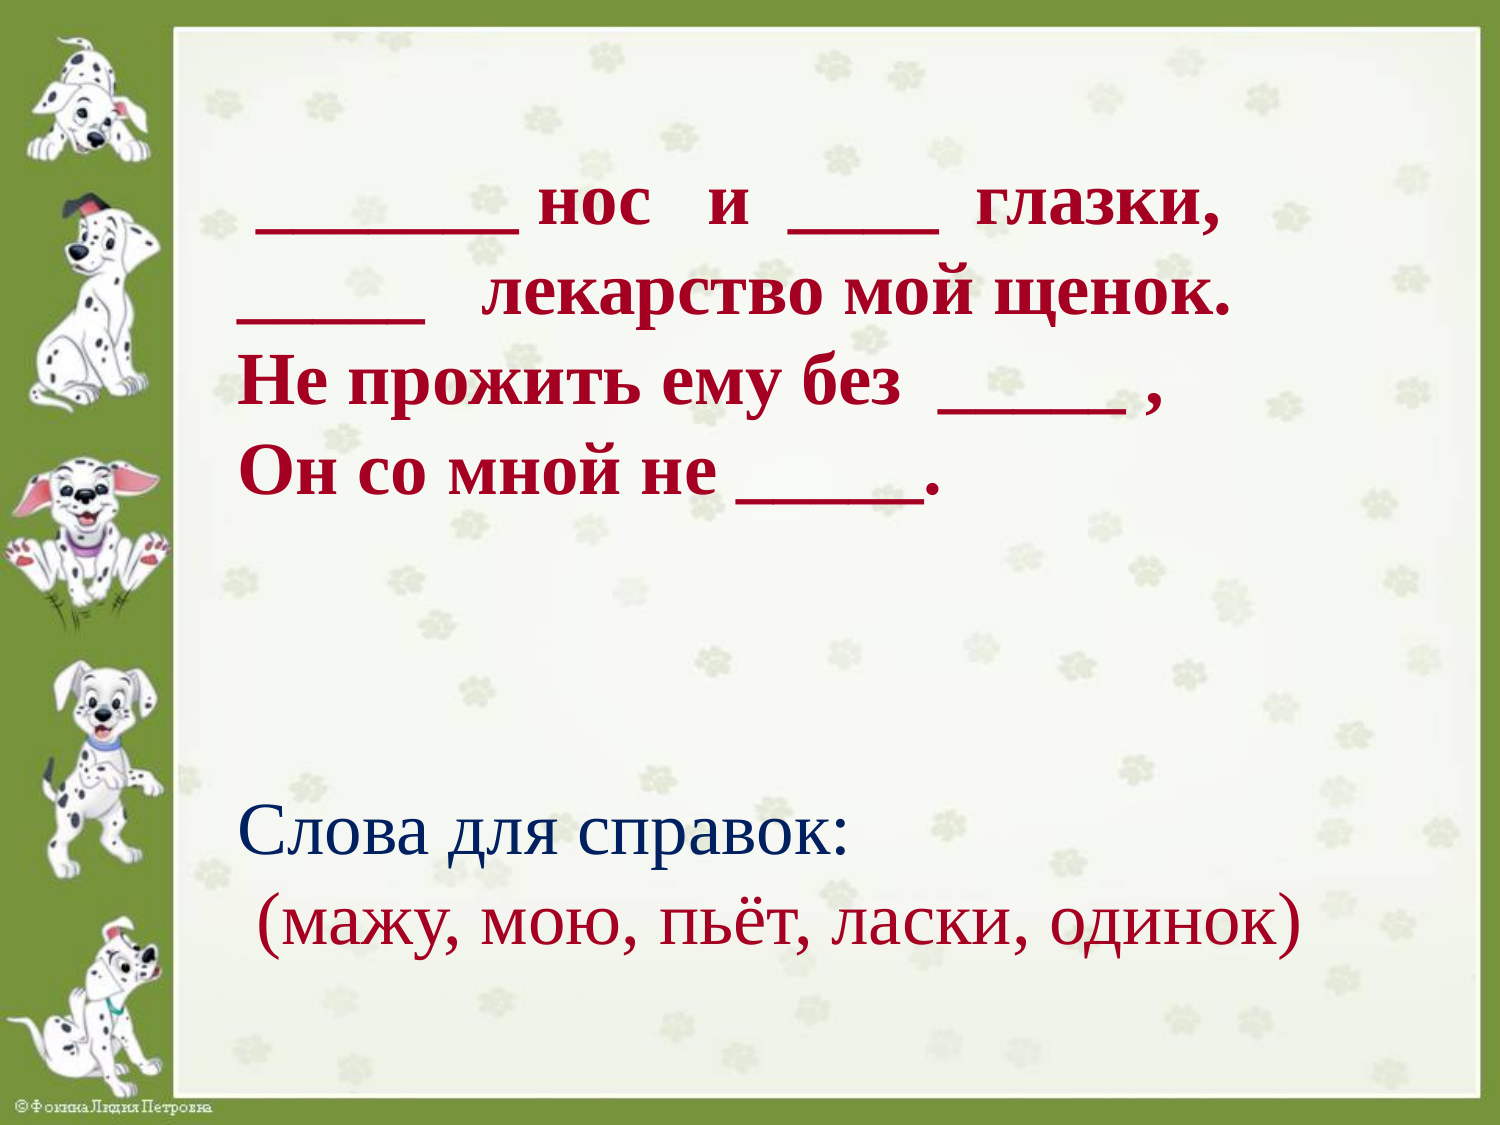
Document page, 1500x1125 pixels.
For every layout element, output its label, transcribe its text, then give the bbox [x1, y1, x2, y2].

picture [0, 0, 1500, 1125]
text_box _______ нос и ____ глазки, _____ лекарство мой щенок. Не прожить ему без _____ , Он со мной не _____. Слова для справок: (мажу, мою, пьёт, ласки, одинок) [222, 51, 1407, 1057]
